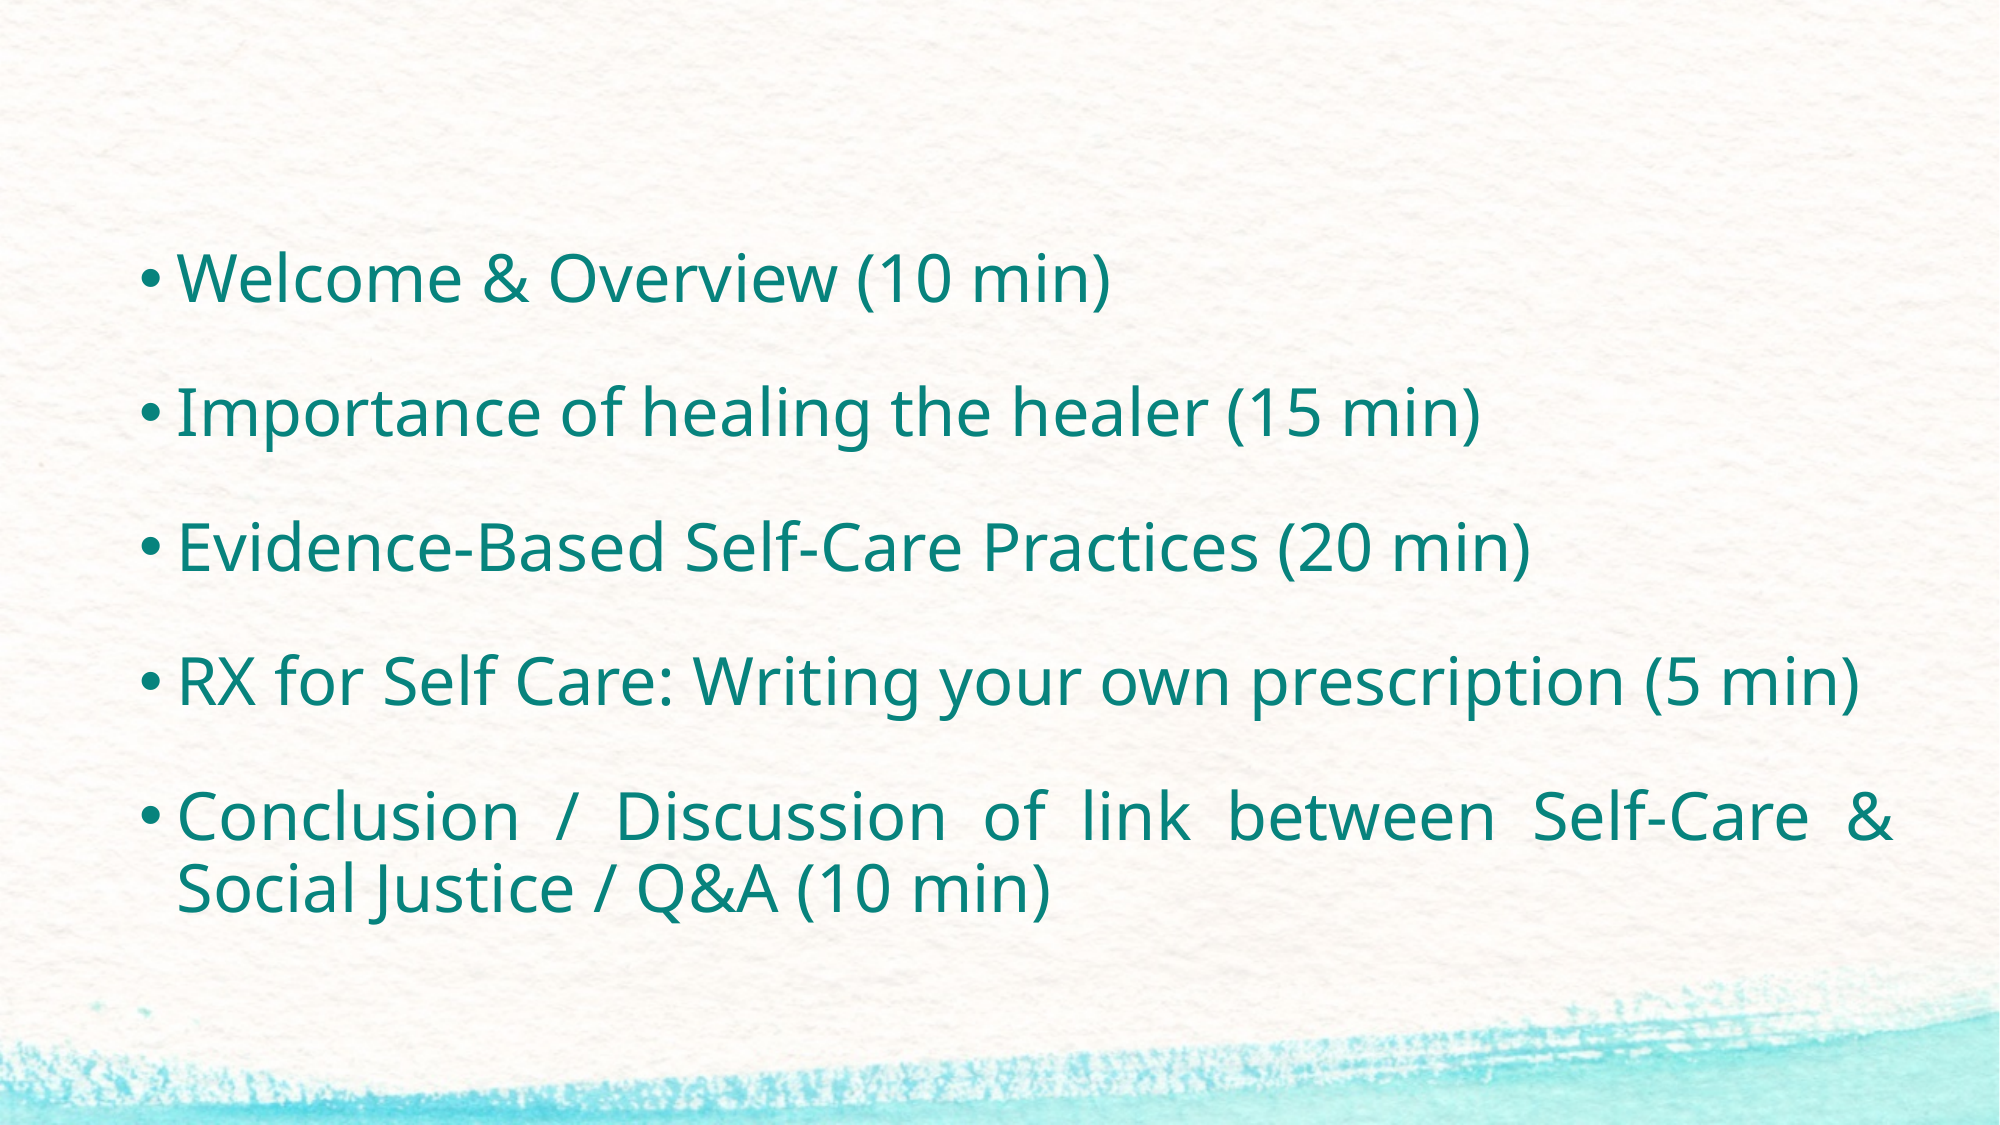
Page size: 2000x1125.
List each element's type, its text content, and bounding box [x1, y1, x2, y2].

list Welcome & Overview (10 min) Importance of healing the healer (15 min) Evidence-Based Self-Care Practices (20 min) RX for Self Care: Writing your own prescription (5 min) Conclusion / Discussion of link between Self-Care & Social Justice / Q&A (10 min) [124, 237, 1913, 939]
picture [0, 0, 2000, 1125]
